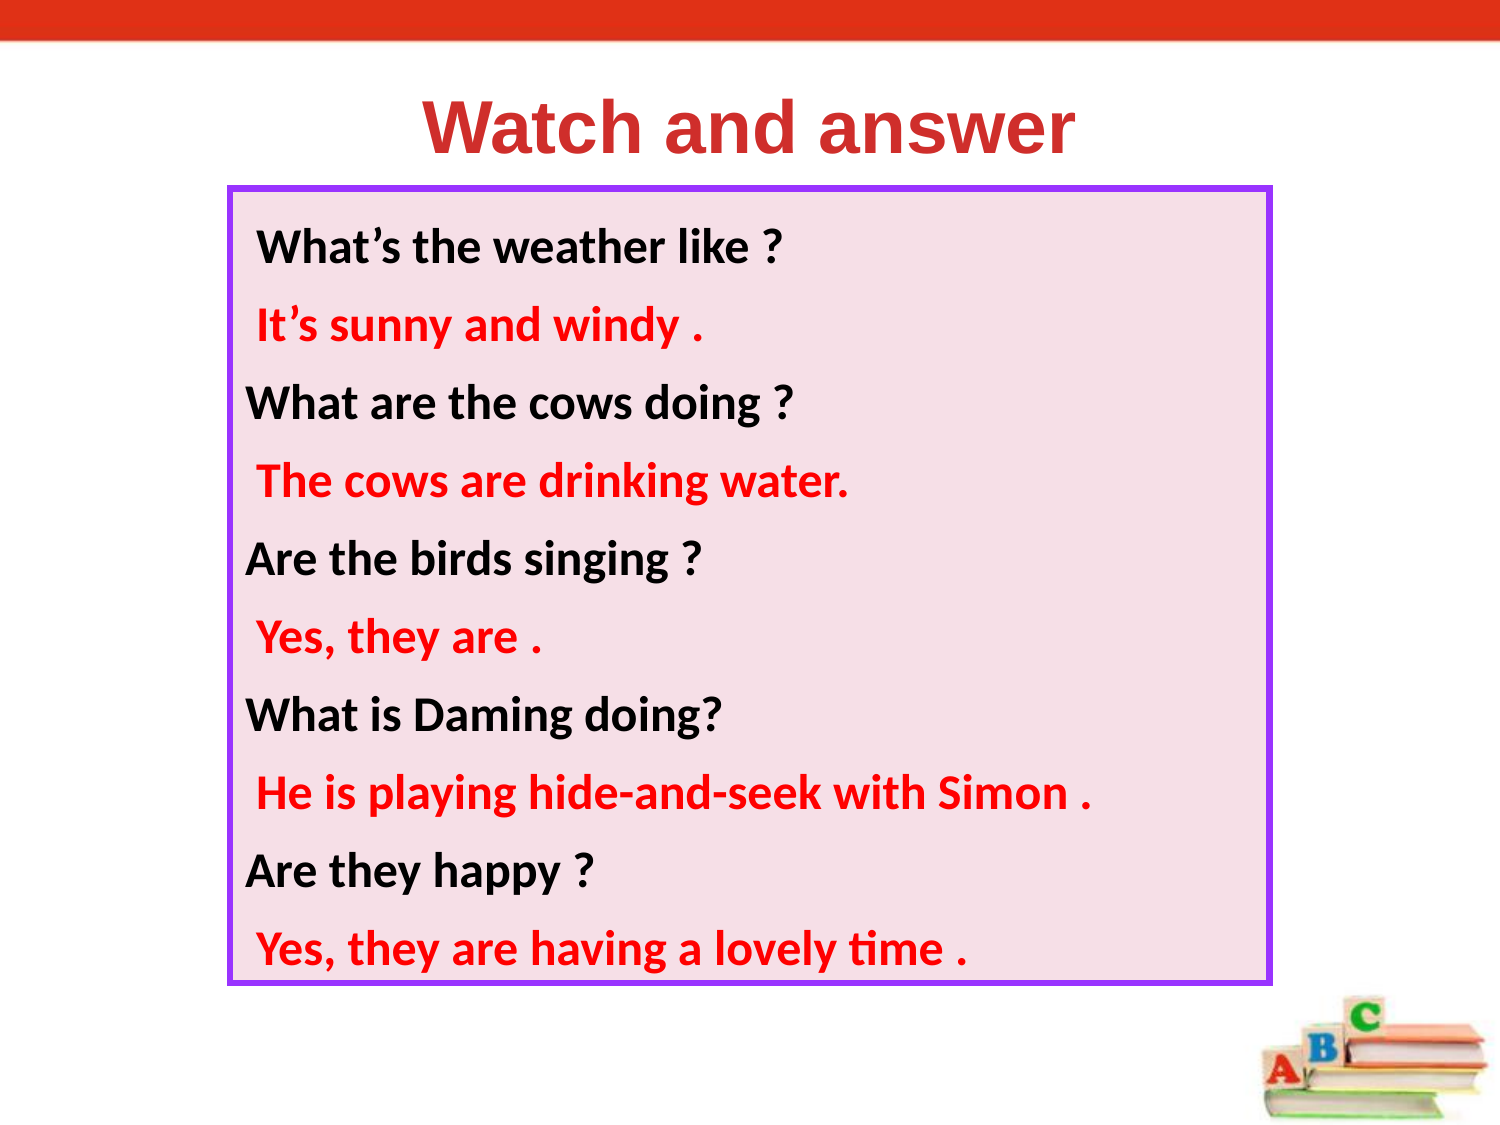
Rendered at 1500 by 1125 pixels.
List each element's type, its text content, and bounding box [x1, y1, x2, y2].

text_box What’s the weather like ? It’s sunny and windy . What are the cows doing ? The cows are drinking water. Are the birds singing ? Yes, they are . What is Daming doing? He is playing hide-and-seek with Simon . Are they happy ? Yes, they are having a lovely time . [230, 188, 1270, 983]
text_box Watch and answer [407, 71, 1093, 177]
picture [0, 0, 1500, 1125]
